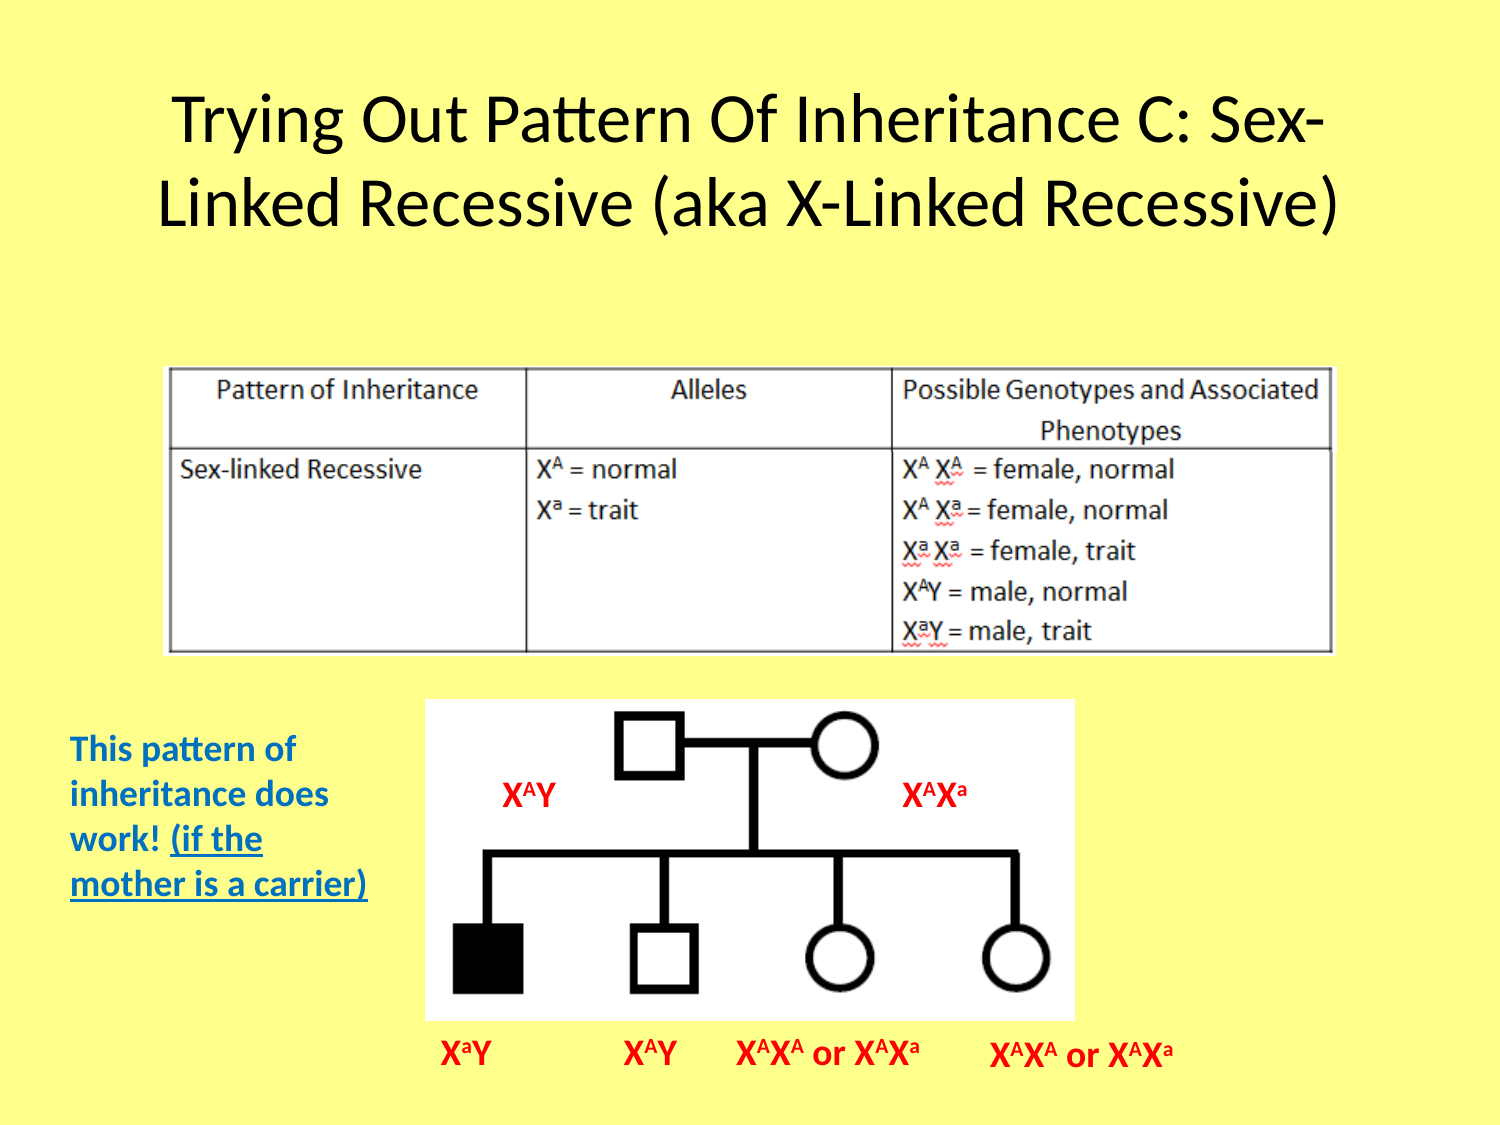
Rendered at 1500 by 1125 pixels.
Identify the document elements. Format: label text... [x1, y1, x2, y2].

text_box XAY [608, 1030, 721, 1080]
picture [425, 699, 1075, 1021]
text_box XaY [425, 1029, 539, 1080]
text_box XAXA or XAXa [974, 1022, 1216, 1083]
title Trying Out Pattern Of Inheritance C: Sex-Linked Recessive (aka X-Linked Recessive) [75, 62, 1425, 250]
text_box This pattern of inheritance does work! (if the mother is a carrier) [55, 716, 400, 912]
text_box XAXA or XAXa [721, 1030, 963, 1080]
picture [162, 365, 1337, 656]
